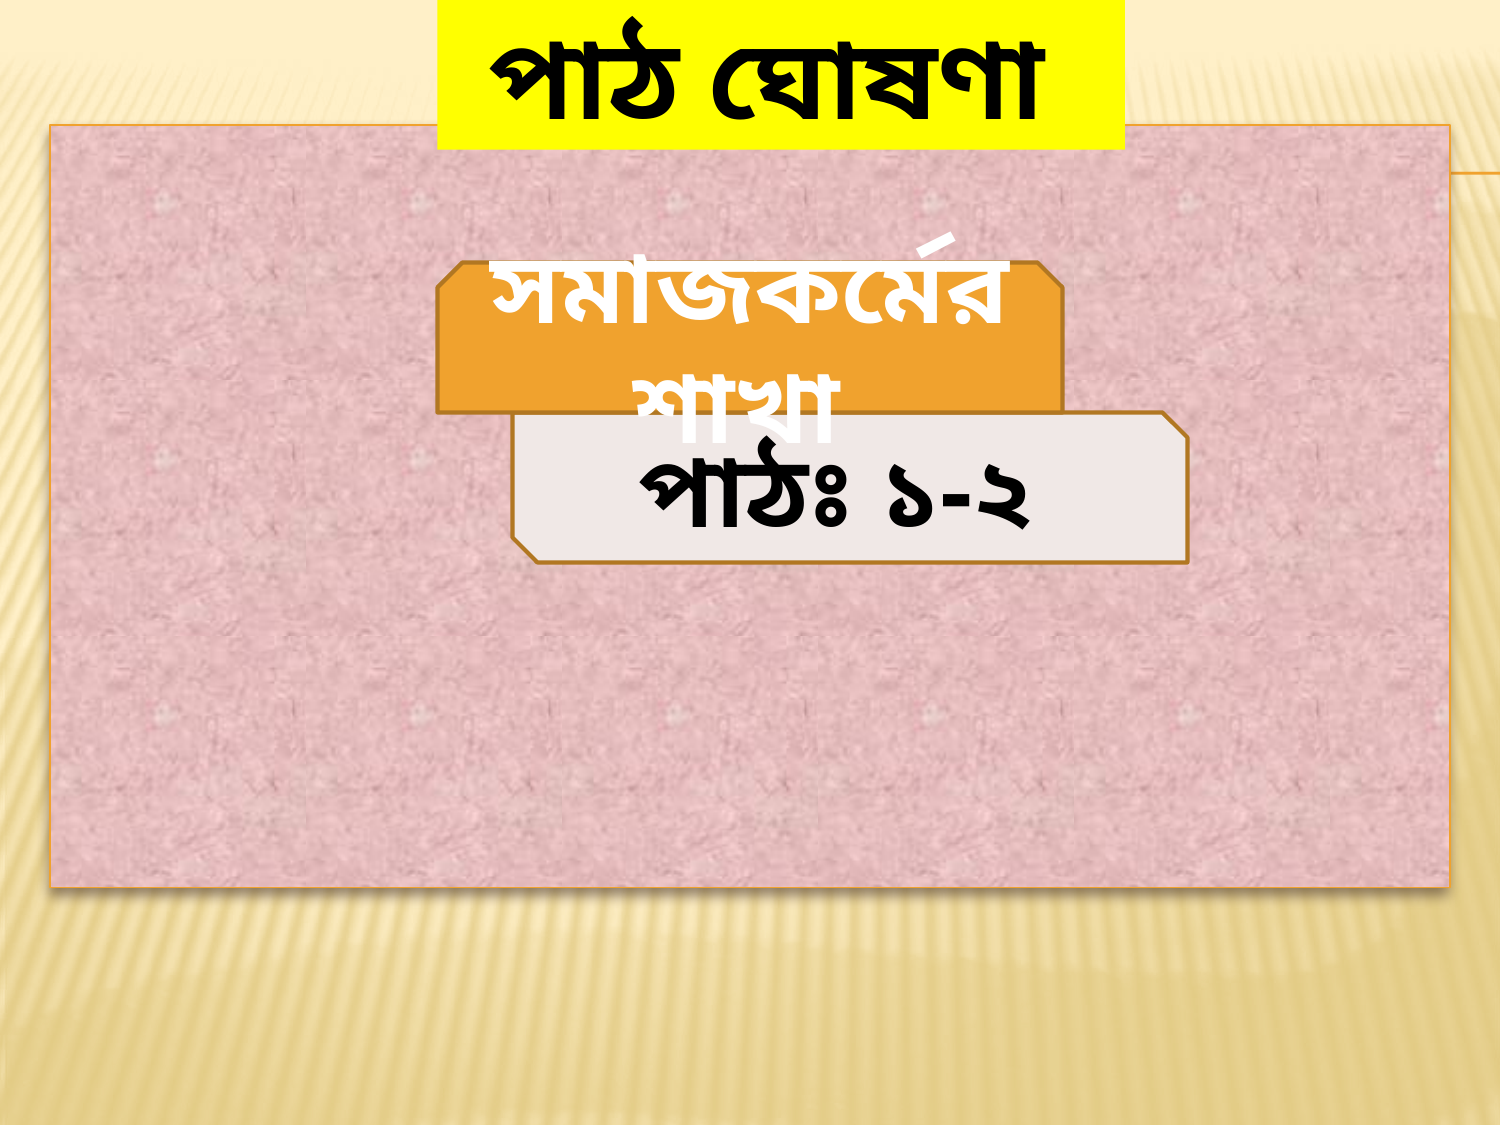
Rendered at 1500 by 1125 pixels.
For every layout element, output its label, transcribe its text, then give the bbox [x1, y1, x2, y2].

text_box সমাজকর্মের শাখা [435, 260, 1065, 415]
text_box পাঠঃ ১-২ [510, 410, 1190, 565]
list [49, 124, 1451, 888]
text_box পাঠ ঘোষণা [437, 0, 1125, 150]
